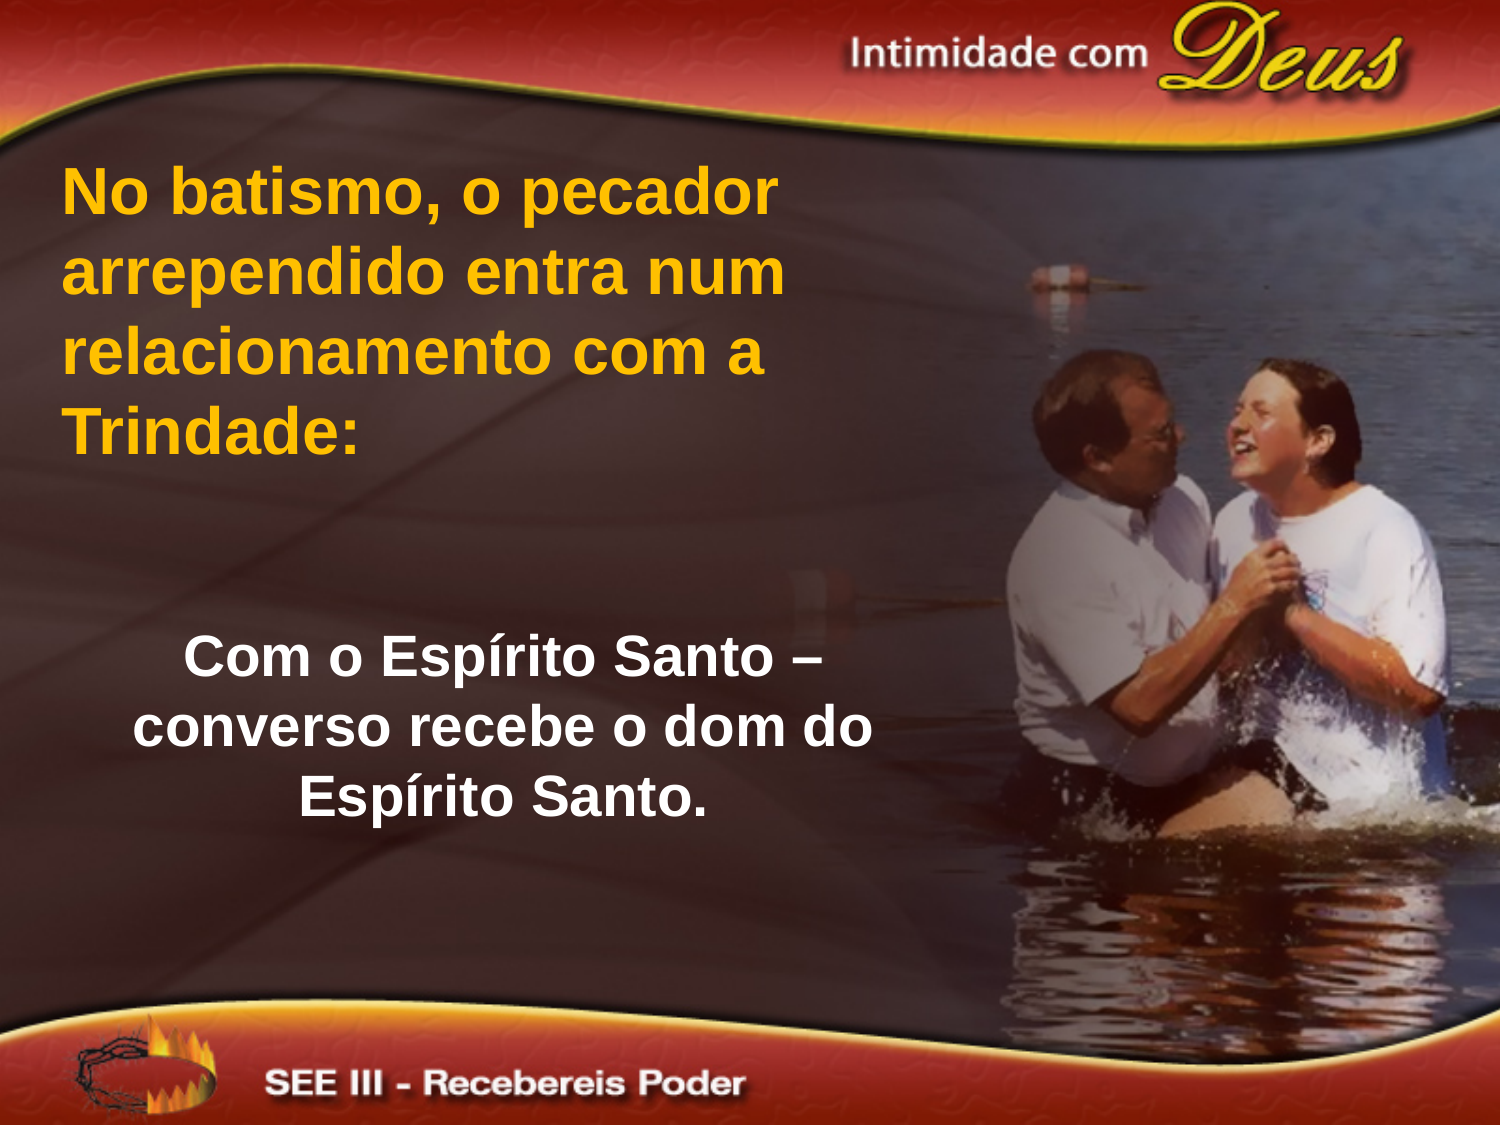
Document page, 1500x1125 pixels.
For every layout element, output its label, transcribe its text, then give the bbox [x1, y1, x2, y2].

picture [0, 0, 1500, 1125]
text_box No batismo, o pecador arrependido entra num relacionamento com a Trindade: Com o Espírito Santo – converso recebe o dom do Espírito Santo. [46, 140, 961, 835]
